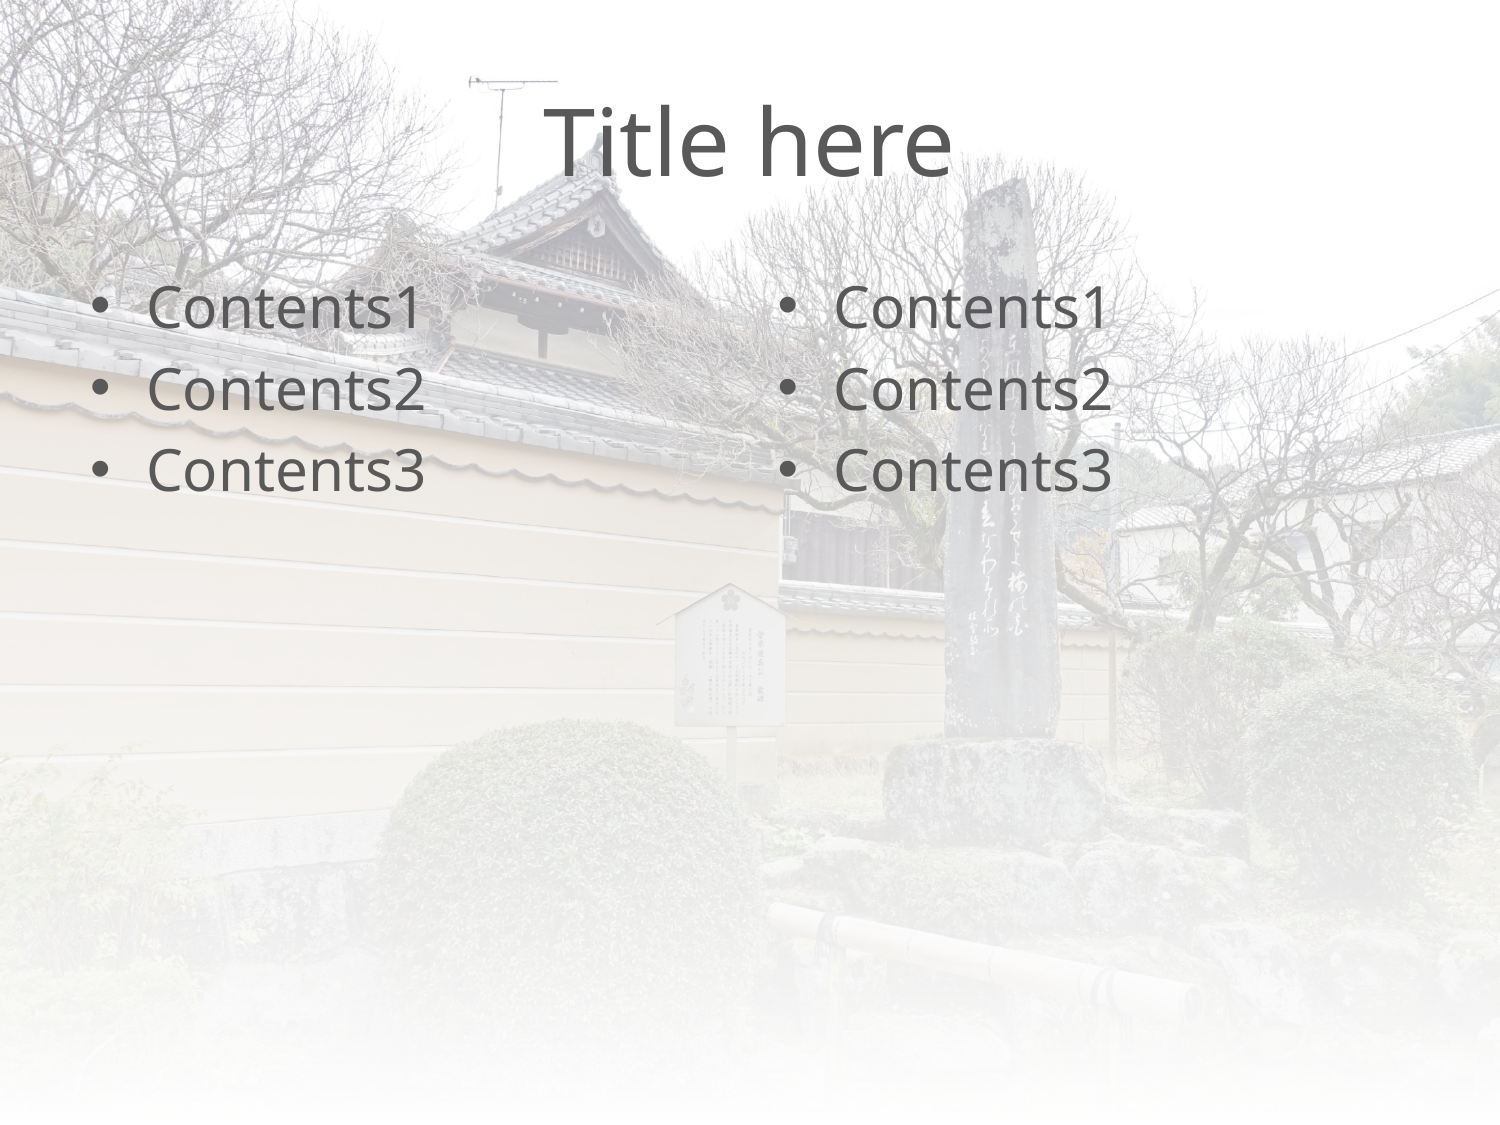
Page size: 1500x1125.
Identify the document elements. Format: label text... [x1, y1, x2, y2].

list Contents1 Contents2 Contents3 [75, 262, 738, 1005]
list Contents1 Contents2 Contents3 [762, 262, 1425, 1005]
text_box [0, 0, 1500, 1125]
title Title here [75, 45, 1425, 233]
